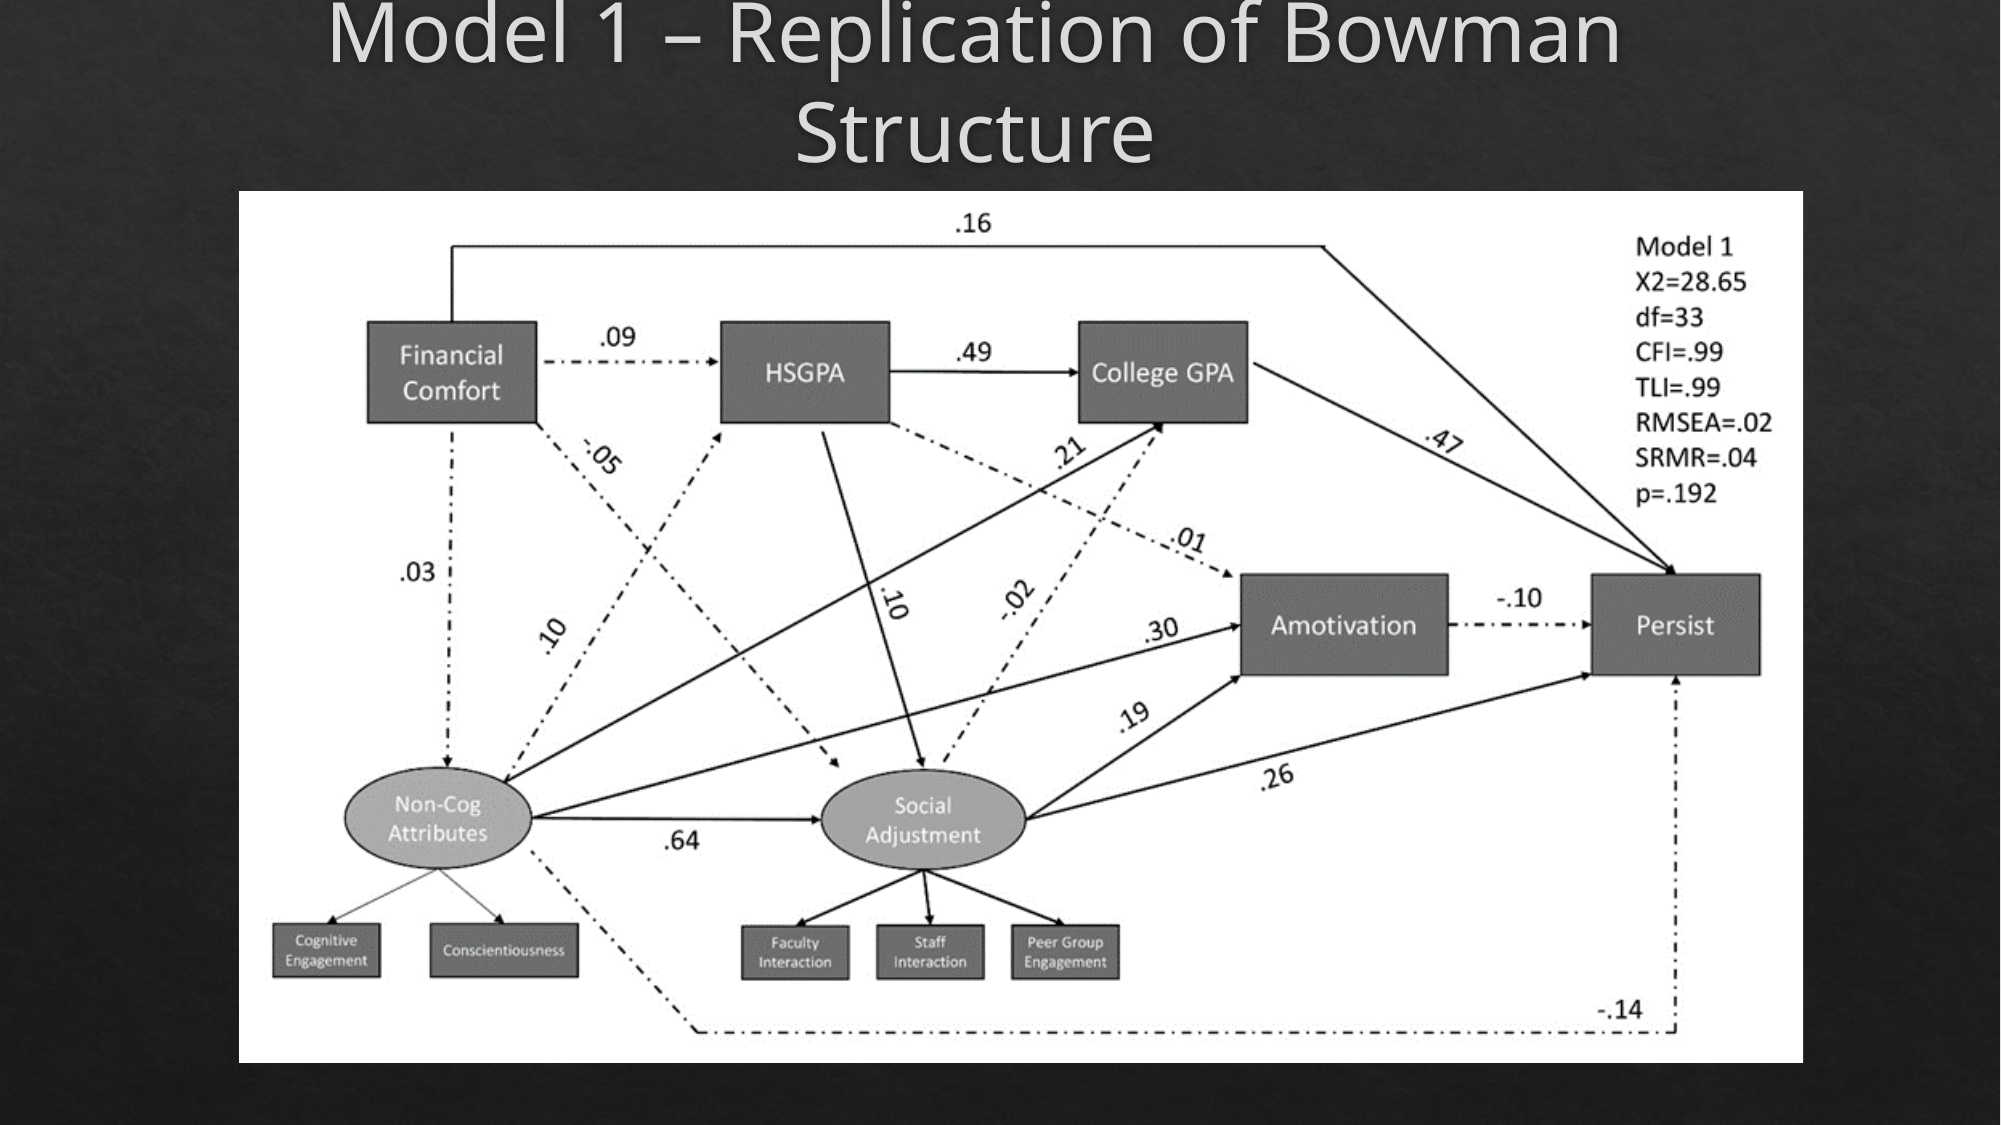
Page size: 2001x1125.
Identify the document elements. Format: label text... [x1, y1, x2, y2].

picture [238, 191, 1804, 1063]
title Model 1 – Replication of Bowman Structure [126, 0, 1825, 160]
